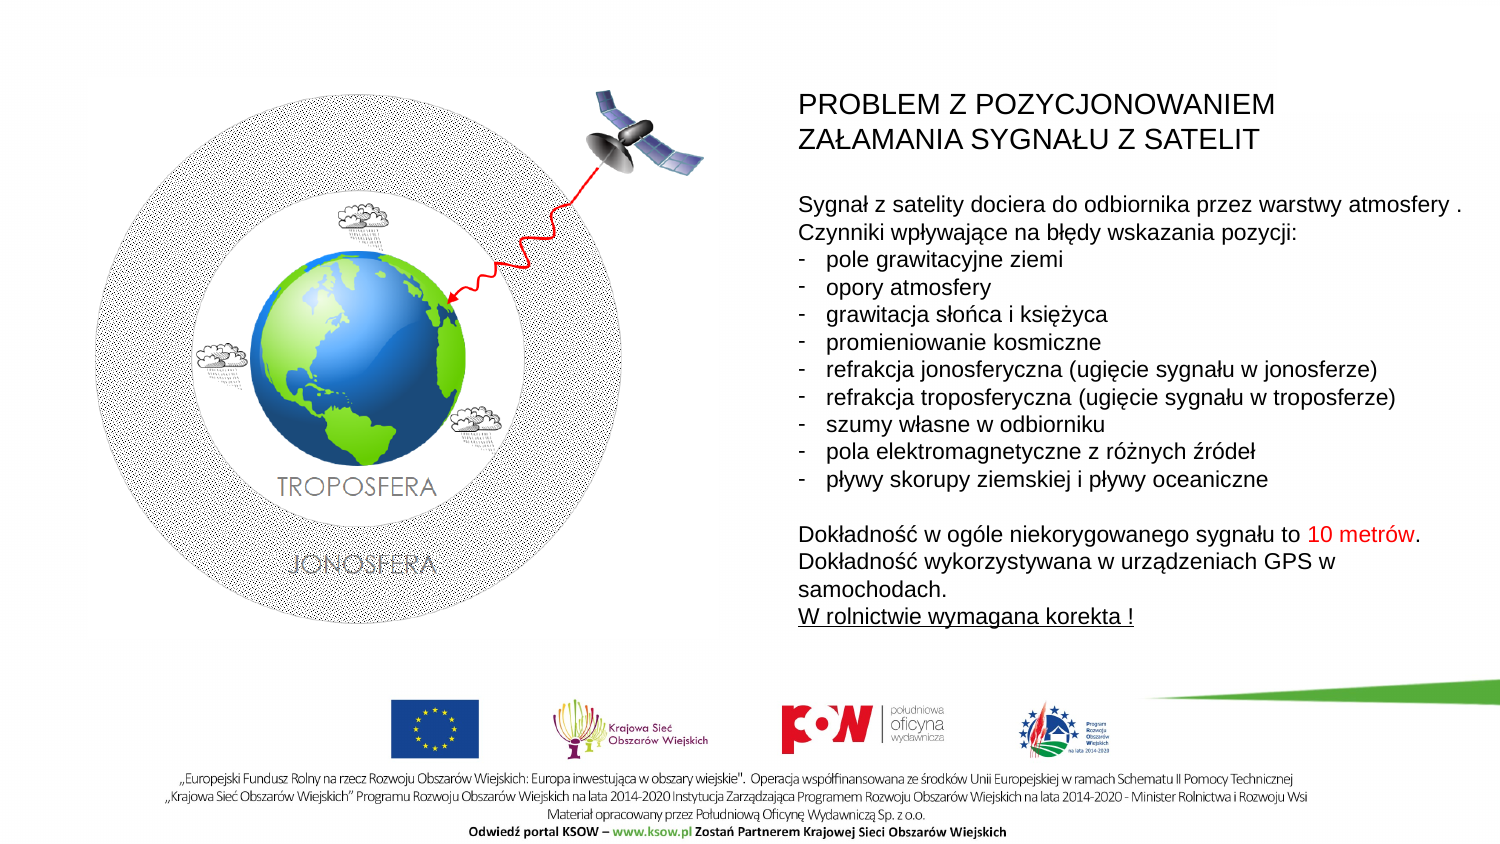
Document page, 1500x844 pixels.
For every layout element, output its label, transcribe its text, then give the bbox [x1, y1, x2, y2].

text_box PROBLEM Z POZYCJONOWANIEM ZAŁAMANIA SYGNAŁU Z SATELIT Sygnał z satelity dociera do odbiornika przez warstwy atmosfery . Czynniki wpływające na błędy wskazania pozycji: pole grawitacyjne ziemi opory atmosfery grawitacja słońca i księżyca promieniowanie kosmiczne refrakcja jonosferyczna (ugięcie sygnału w jonosferze) refrakcja troposferyczna (ugięcie sygnału w troposferze) szumy własne w odbiorniku pola elektromagnetyczne z różnych źródeł pływy skorupy ziemskiej i pływy oceaniczne Dokładność w ogóle niekorygowanego sygnału to 10 metrów. Dokładność wykorzystywana w urządzeniach GPS w samochodach. W rolnictwie wymagana korekta ! [783, 77, 1495, 637]
picture [0, 0, 1500, 844]
